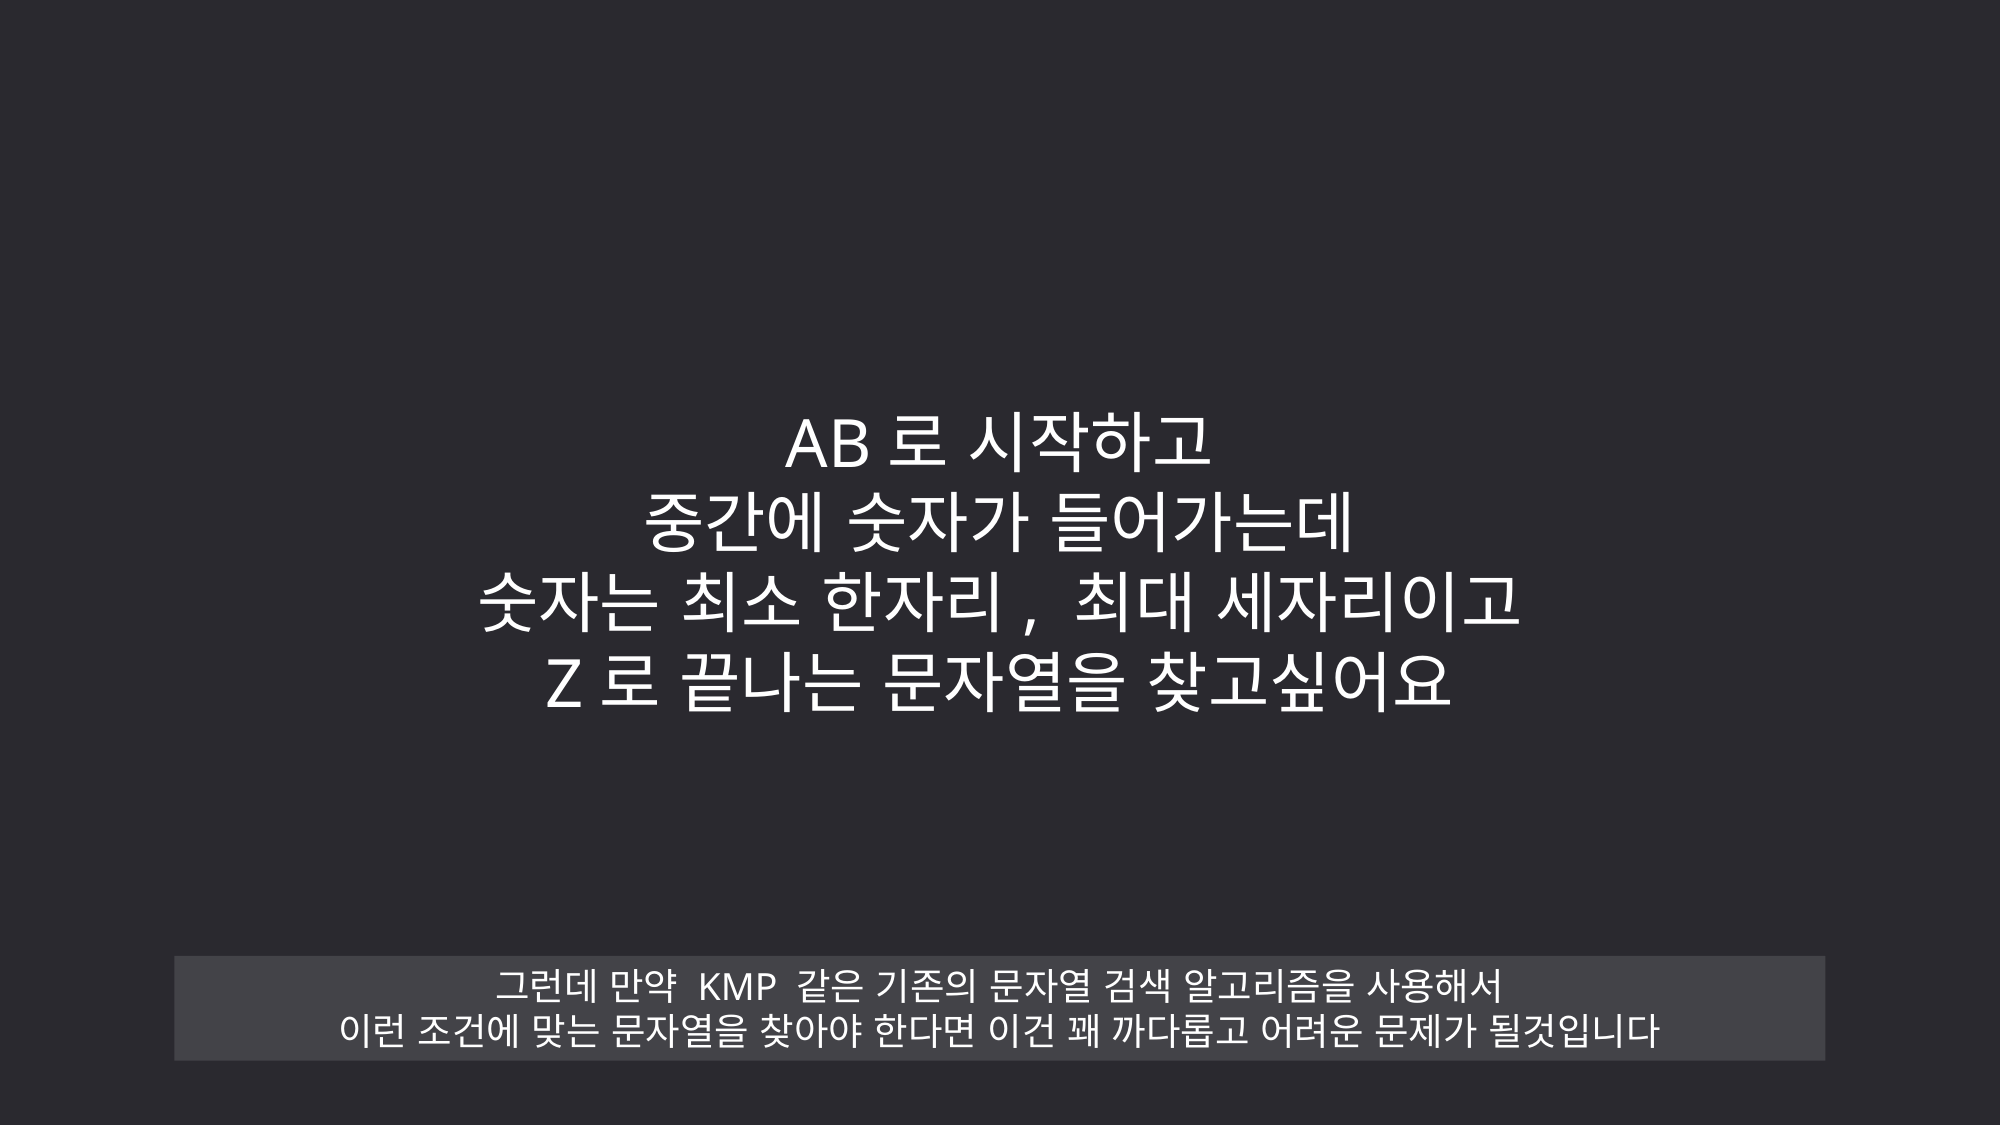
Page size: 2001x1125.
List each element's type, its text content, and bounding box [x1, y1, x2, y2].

text_box 그런데 만약 KMP 같은 기존의 문자열 검색 알고리즘을 사용해서 이런 조건에 맞는 문자열을 찾아야 한다면 이건 꽤 까다롭고 어려운 문제가 될것입니다 [174, 955, 1826, 1061]
text_box AB로 시작하고 중간에 숫자가 들어가는데 숫자는 최소 한자리, 최대 세자리이고 Z로 끝나는 문자열을 찾고싶어요 [0, 393, 2000, 728]
